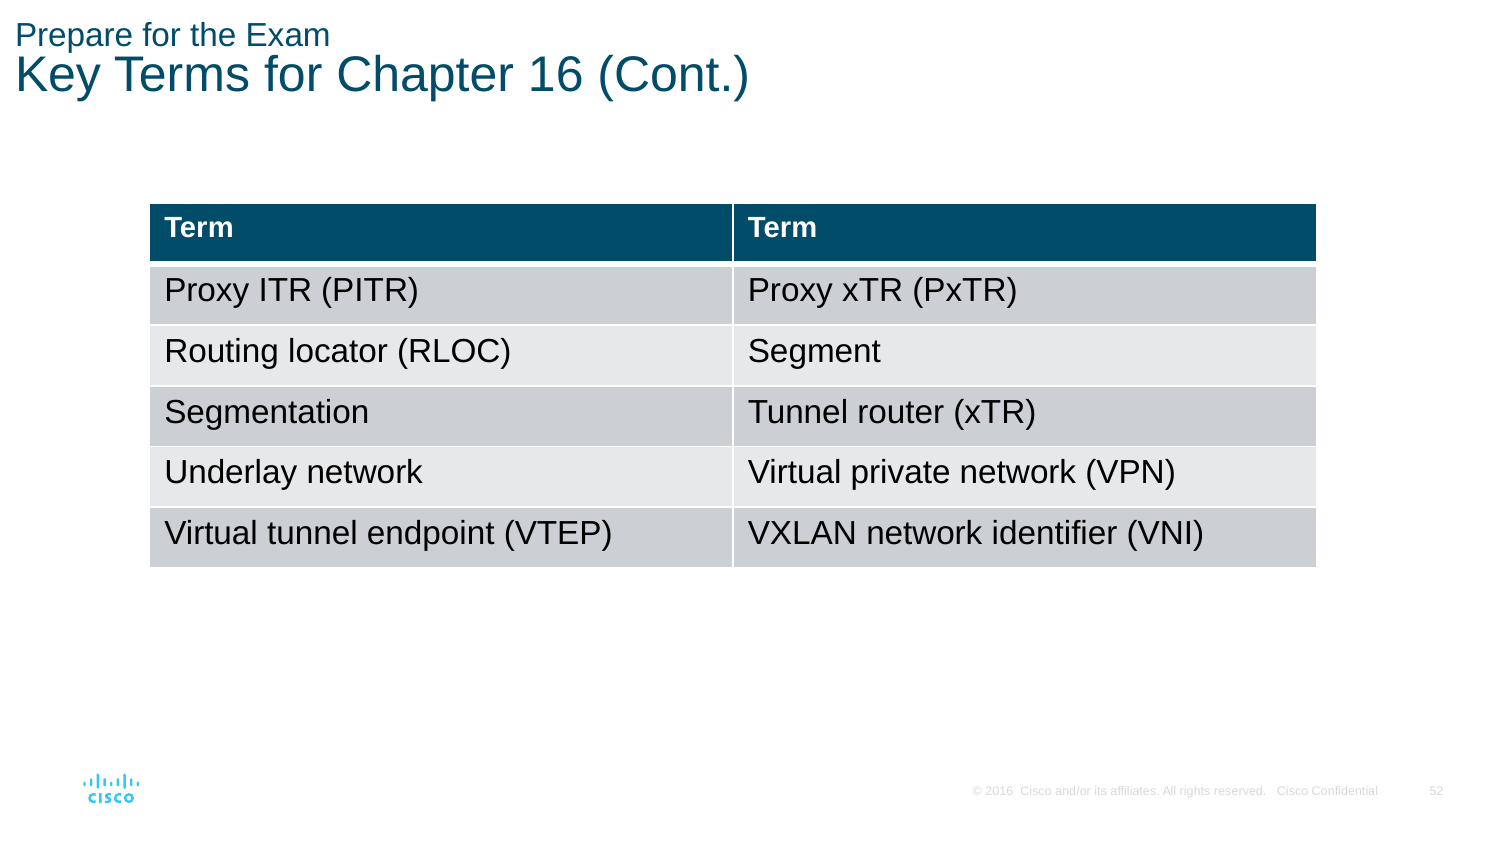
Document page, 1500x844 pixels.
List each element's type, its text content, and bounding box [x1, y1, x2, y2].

table_header Term [734, 204, 1316, 261]
title Prepare for the Exam Key Terms for Chapter 16 (Cont.) [0, 0, 1369, 123]
table_cell Segmentation [150, 387, 732, 446]
table_cell Routing locator (RLOC) [150, 326, 732, 385]
table_cell Underlay network [150, 447, 732, 506]
table_cell Tunnel router (xTR) [734, 387, 1316, 446]
table_cell Proxy ITR (PITR) [150, 267, 732, 324]
table_cell Virtual private network (VPN) [734, 447, 1316, 506]
table_header Term [150, 204, 732, 261]
table_cell Virtual tunnel endpoint (VTEP) [150, 508, 732, 567]
table_cell Proxy xTR (PxTR) [734, 267, 1316, 324]
table_cell VXLAN network identifier (VNI) [734, 508, 1316, 567]
table_cell Segment [734, 326, 1316, 385]
